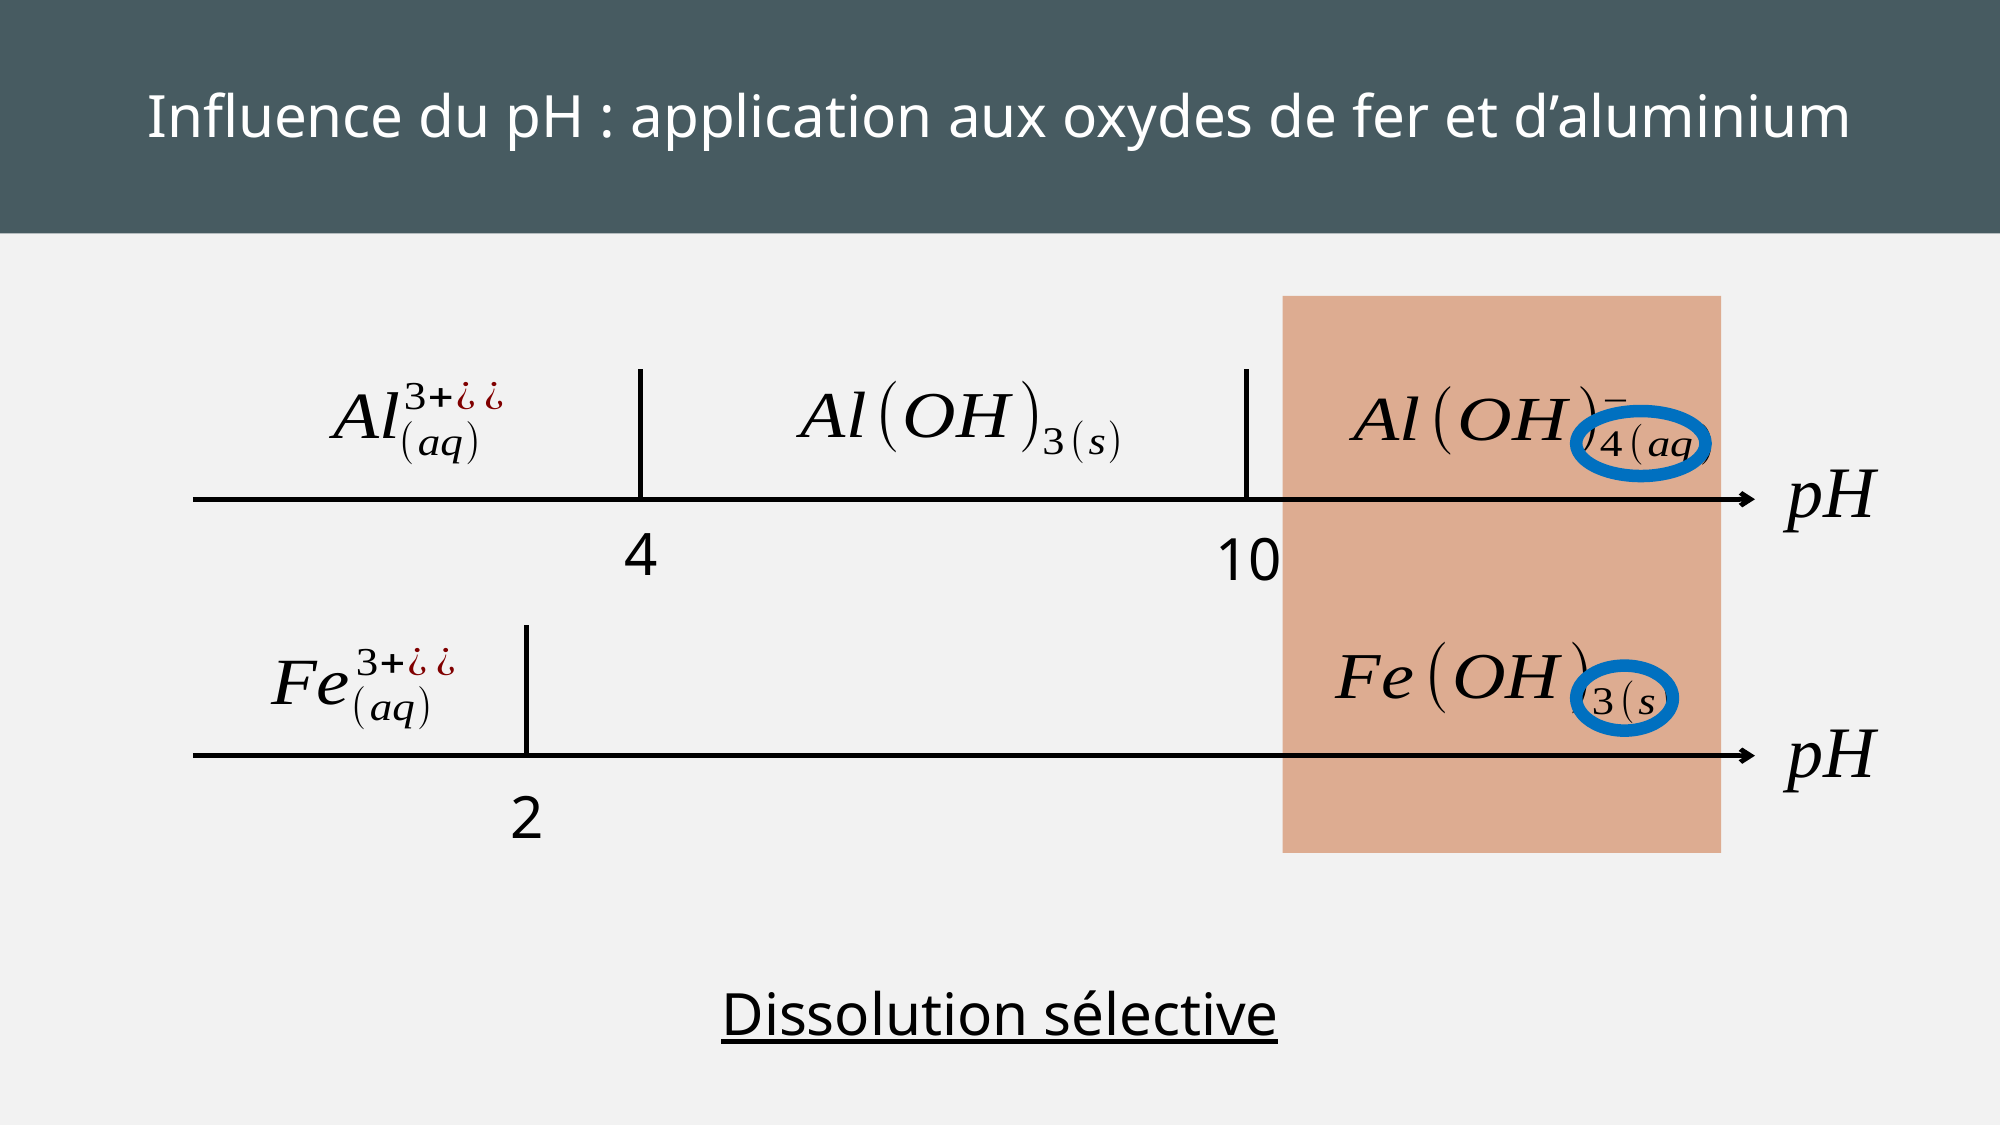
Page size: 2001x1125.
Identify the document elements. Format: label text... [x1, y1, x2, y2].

text_box [1282, 502, 1722, 753]
text_box [1575, 664, 1675, 732]
text_box [1575, 409, 1707, 478]
text_box Influence du pH : application aux oxydes de fer et d’aluminium [0, 0, 2000, 234]
text_box 10 [1200, 515, 1297, 600]
text_box 2 [495, 773, 559, 858]
text_box 4 [609, 509, 673, 595]
text_box [1282, 295, 1722, 497]
text_box Dissolution sélective [706, 969, 1294, 1054]
text_box [1282, 758, 1722, 854]
